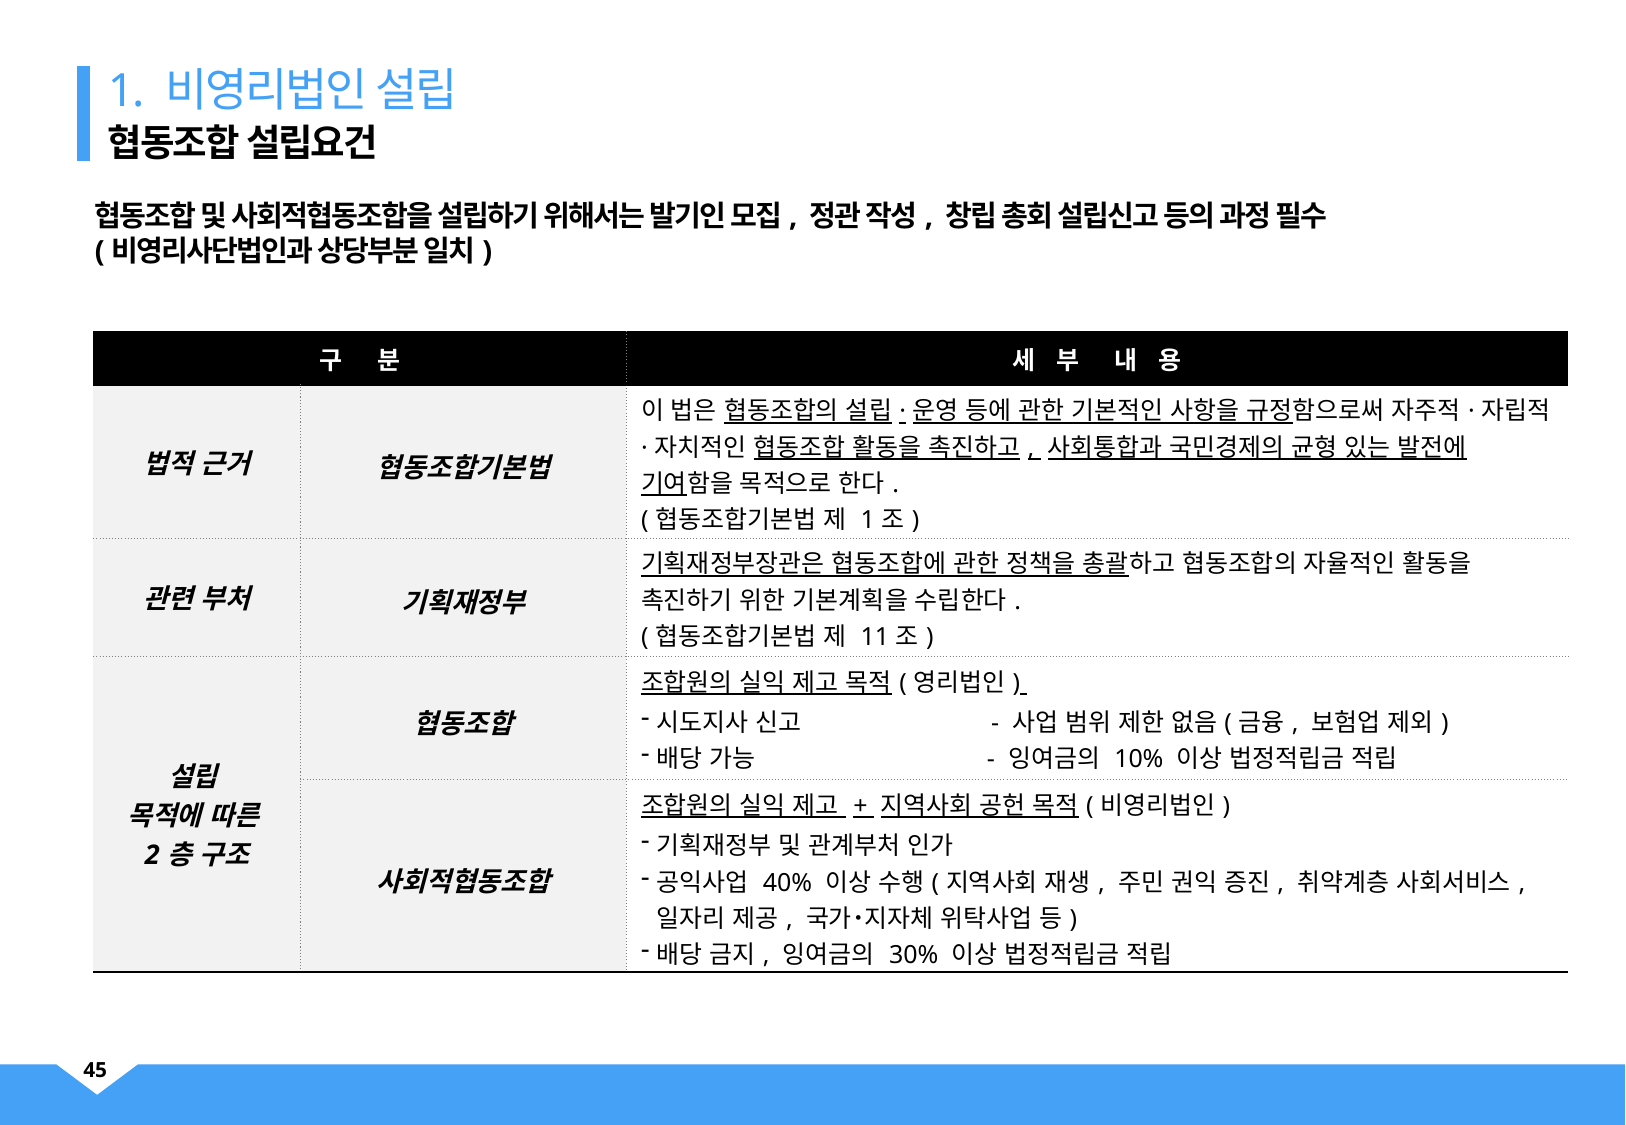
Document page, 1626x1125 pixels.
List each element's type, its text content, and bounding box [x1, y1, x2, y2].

table_cell 조합원의 실익 제고 목적(영리법인) 시도지사 신고 - 사업 범위 제한 없음(금융, 보험업 제외) 배당 가능 - 잉여금의 10% 이상 법정적립금 적립 [626, 656, 1568, 779]
table_header 세 부 내 용 [626, 333, 1568, 384]
table_cell 설립 목적에 따른 2층 구조 [93, 656, 301, 971]
table_cell 조합원의 실익 제고 + 지역사회 공헌 목적(비영리법인) 기획재정부 및 관계부처 인가 공익사업 40% 이상 수행(지역사회 재생, 주민 권익 증진, 취약계층 사회서비스, 일자리 제공, 국가˙지자체 위탁사업 등) 배당 금지, 잉여금의 30% 이상 법정적립금 적립 [626, 779, 1568, 971]
table_cell 기획재정부장관은 협동조합에 관한 정책을 총괄하고 협동조합의 자율적인 활동을 촉진하기 위한 기본계획을 수립한다. (협동조합기본법 제 11조) [626, 538, 1568, 656]
table_cell 이 법은 협동조합의 설립·운영 등에 관한 기본적인 사항을 규정함으로써 자주적·자립적·자치적인 협동조합 활동을 촉진하고, 사회통합과 국민경제의 균형 있는 발전에 기여함을 목적으로 한다. (협동조합기본법 제 1조) [626, 386, 1568, 538]
table_cell 사회적협동조합 [301, 779, 626, 971]
text_box 협동조합 및 사회적협동조합을 설립하기 위해서는 발기인 모집, 정관 작성, 창립 총회 설립신고 등의 과정 필수 (비영리사단법인과 상당부분 일치) [80, 190, 1542, 278]
table_header 구 분 [93, 333, 626, 384]
table_cell 협동조합기본법 [301, 386, 626, 538]
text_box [83, 66, 813, 165]
table_cell 법적 근거 [93, 386, 301, 538]
table_cell 관련 부처 [93, 538, 301, 656]
table_cell 기획재정부 [301, 538, 626, 656]
table_cell 협동조합 [301, 656, 626, 779]
